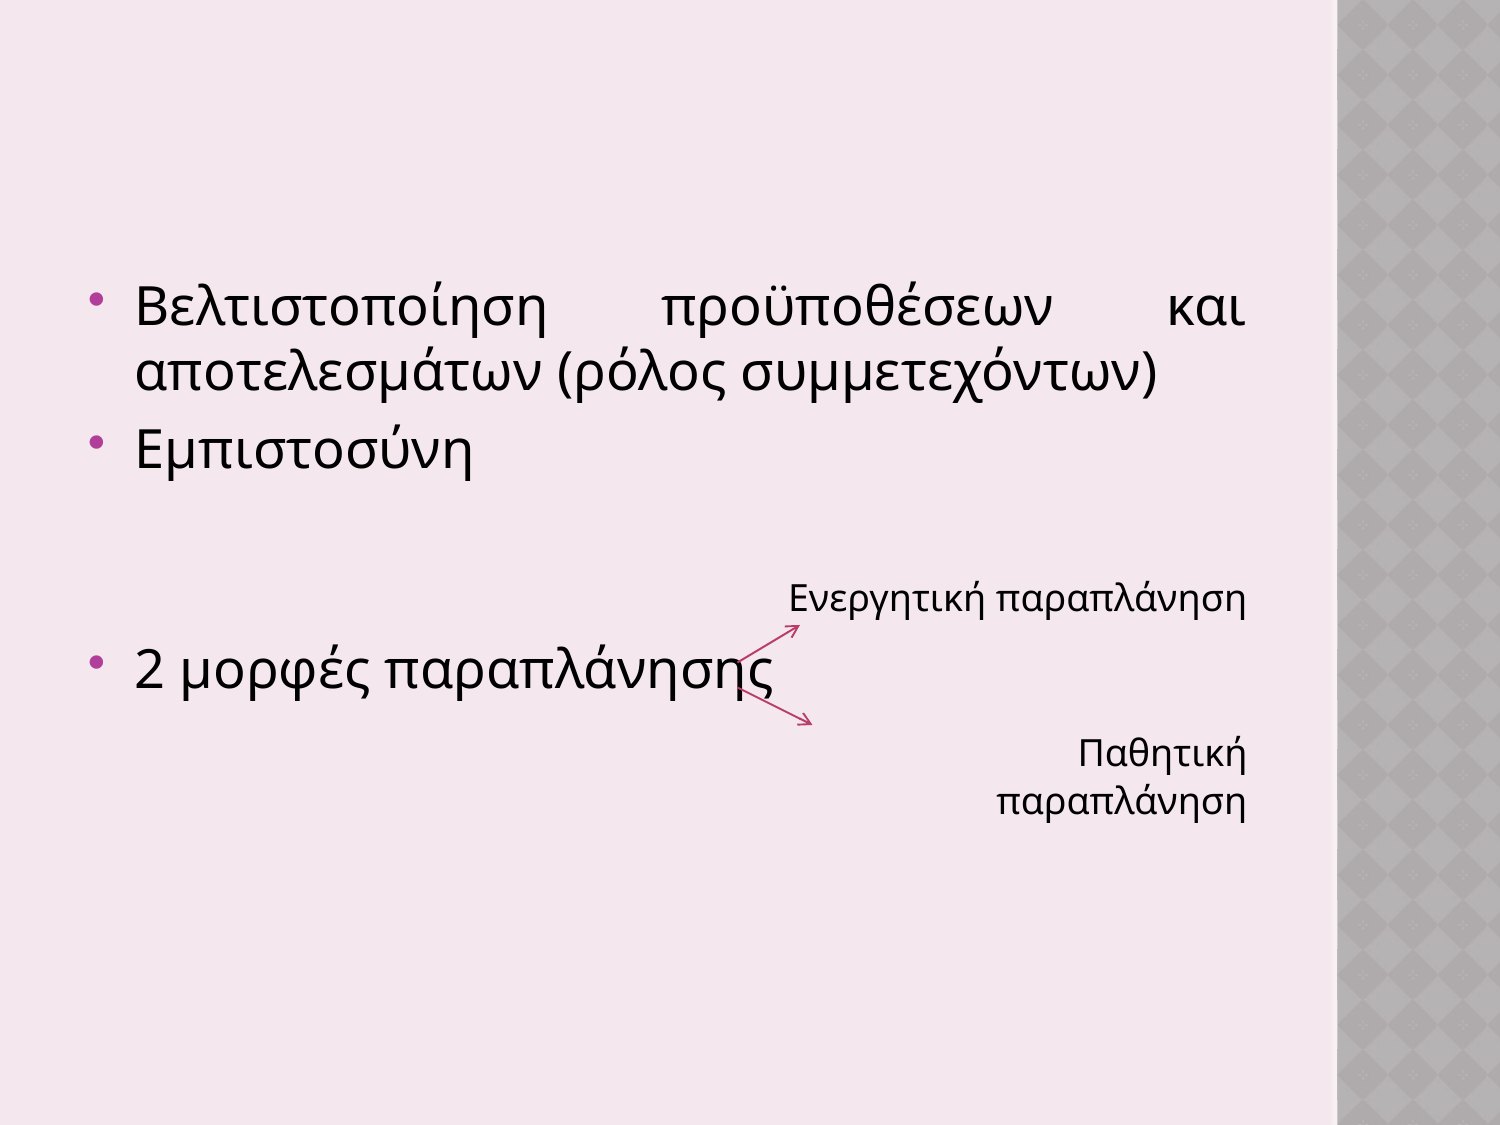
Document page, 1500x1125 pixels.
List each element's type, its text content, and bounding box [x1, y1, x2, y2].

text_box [736, 624, 801, 663]
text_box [736, 687, 813, 726]
list Βελτιστοποίηση προϋποθέσεων και αποτελεσμάτων (ρόλος συμμετεχόντων) Εμπιστοσύνη Ενεργητική παραπλάνηση 2 μορφές παραπλάνησης Παθητική παραπλάνηση [75, 264, 1263, 1059]
